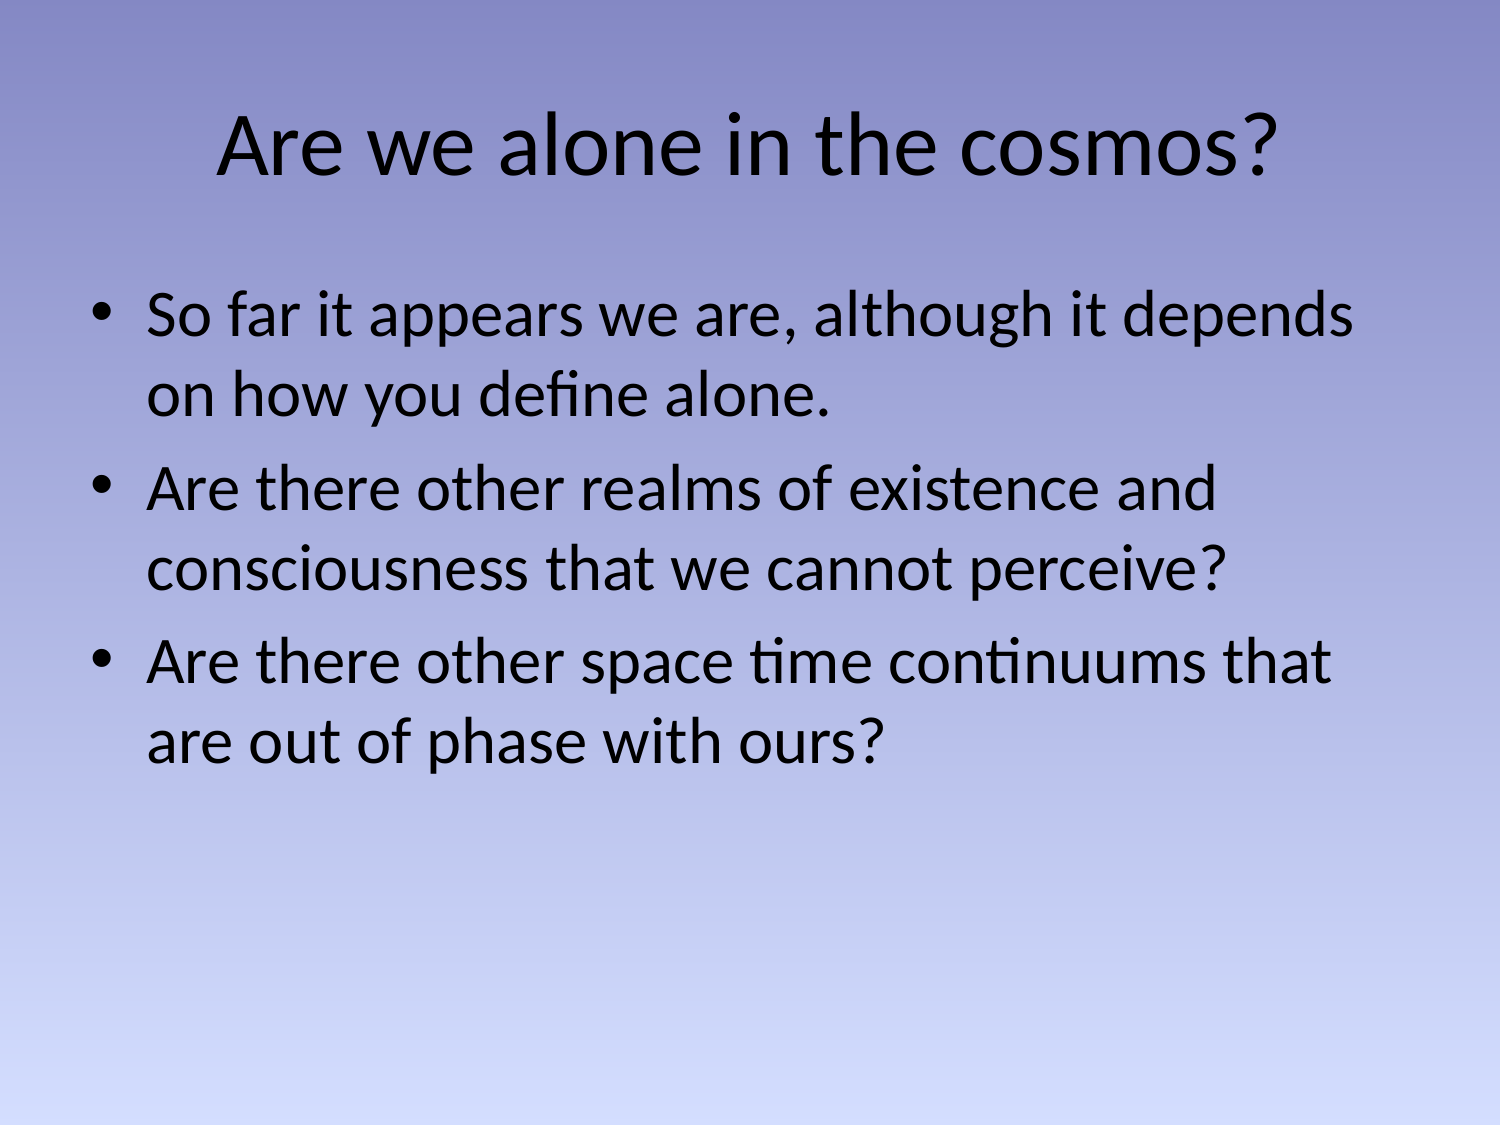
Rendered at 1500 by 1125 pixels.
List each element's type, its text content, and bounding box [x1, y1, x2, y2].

list So far it appears we are, although it depends on how you define alone. Are there other realms of existence and consciousness that we cannot perceive? Are there other space time continuums that are out of phase with ours? [75, 262, 1425, 1005]
title Are we alone in the cosmos? [75, 45, 1425, 233]
